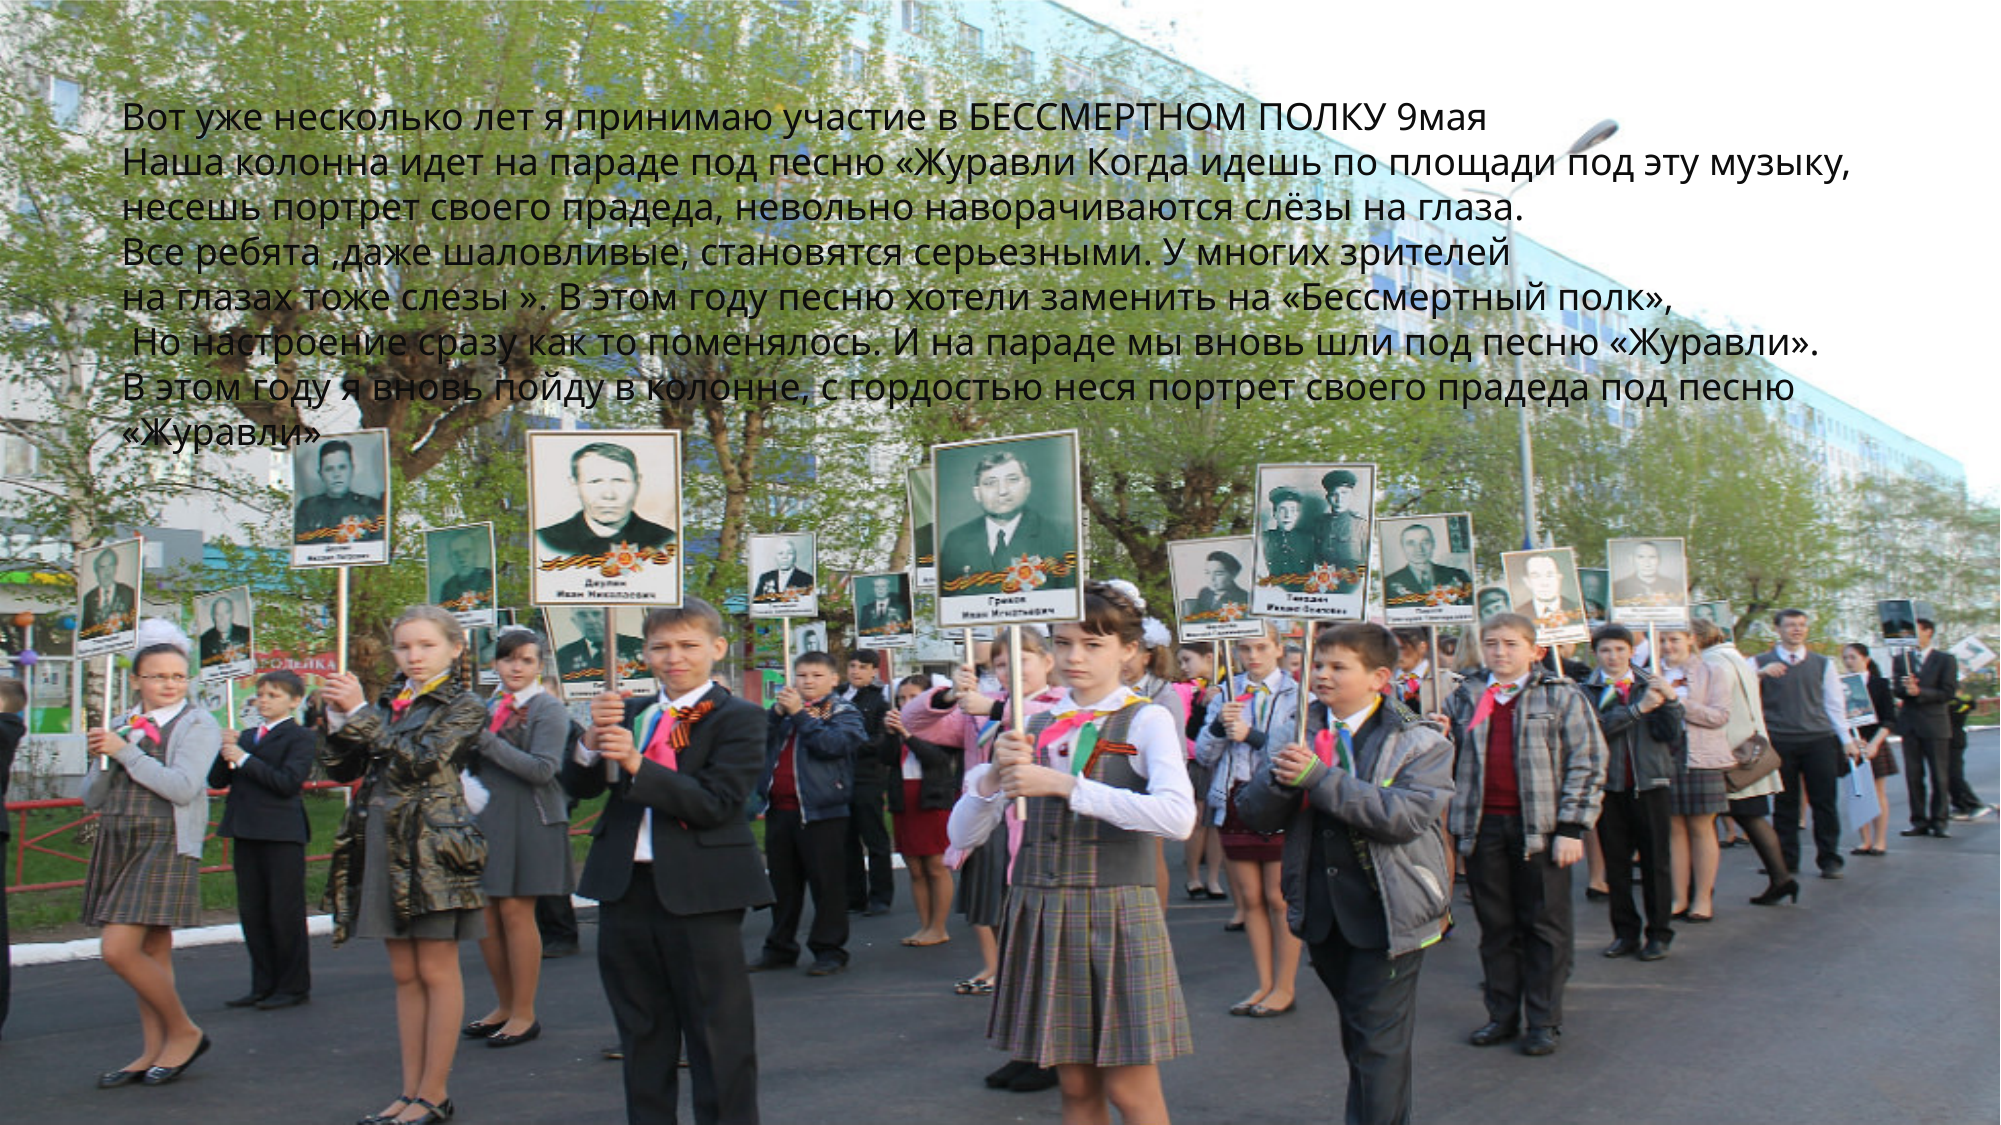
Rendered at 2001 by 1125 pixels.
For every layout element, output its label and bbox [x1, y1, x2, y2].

list [0, 0, 2000, 1125]
